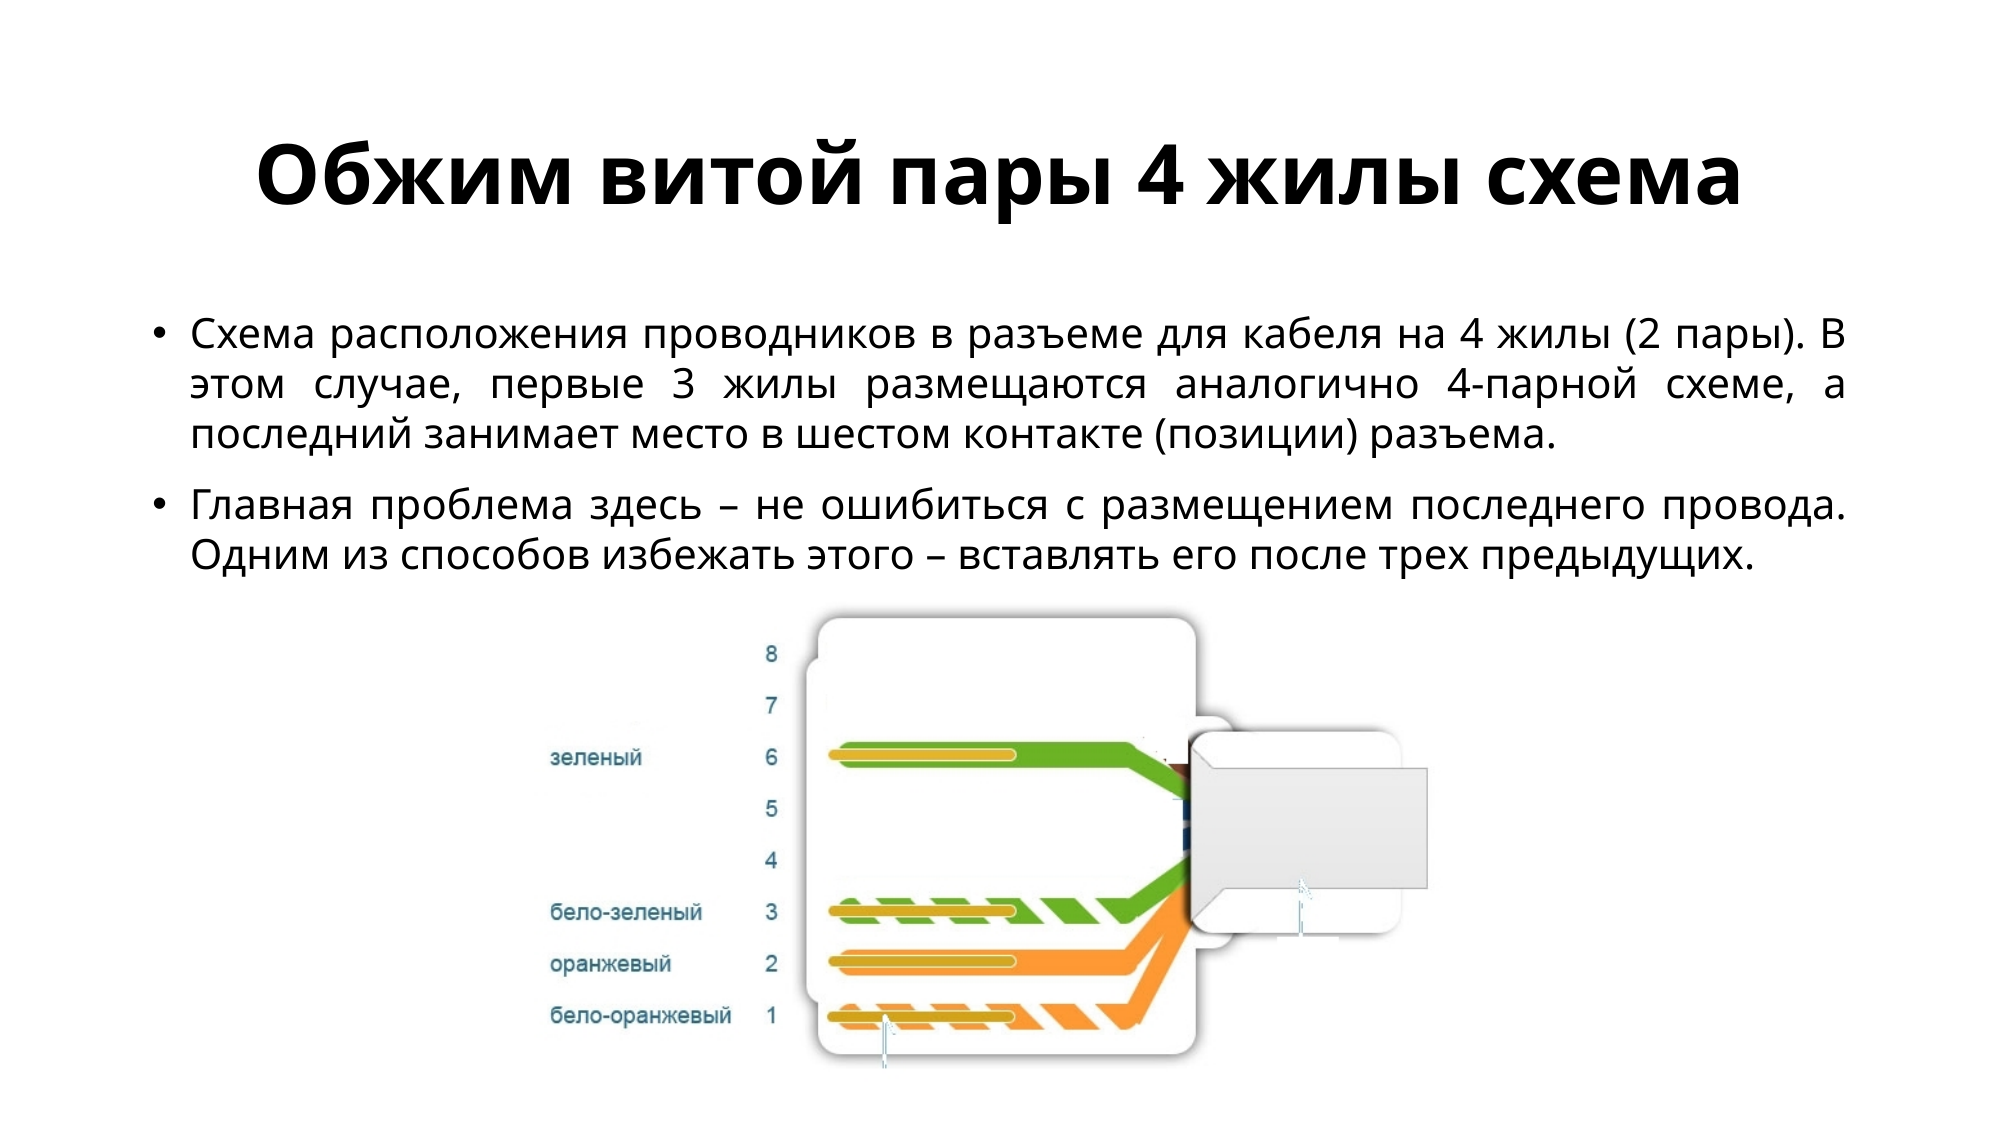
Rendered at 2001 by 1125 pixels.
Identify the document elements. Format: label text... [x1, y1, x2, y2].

list Схема расположения проводников в разъеме для кабеля на 4 жилы (2 пары). В этом случае, первые 3 жилы размещаются аналогично 4-парной схеме, а последний занимает место в шестом контакте (позиции) разъема. Главная проблема здесь – не ошибиться с размещением последнего провода. Одним из способов избежать этого – вставлять его после трех предыдущих. [137, 299, 1863, 1014]
title Обжим витой пары 4 жилы схема [137, 69, 1863, 287]
picture [514, 586, 1486, 1084]
